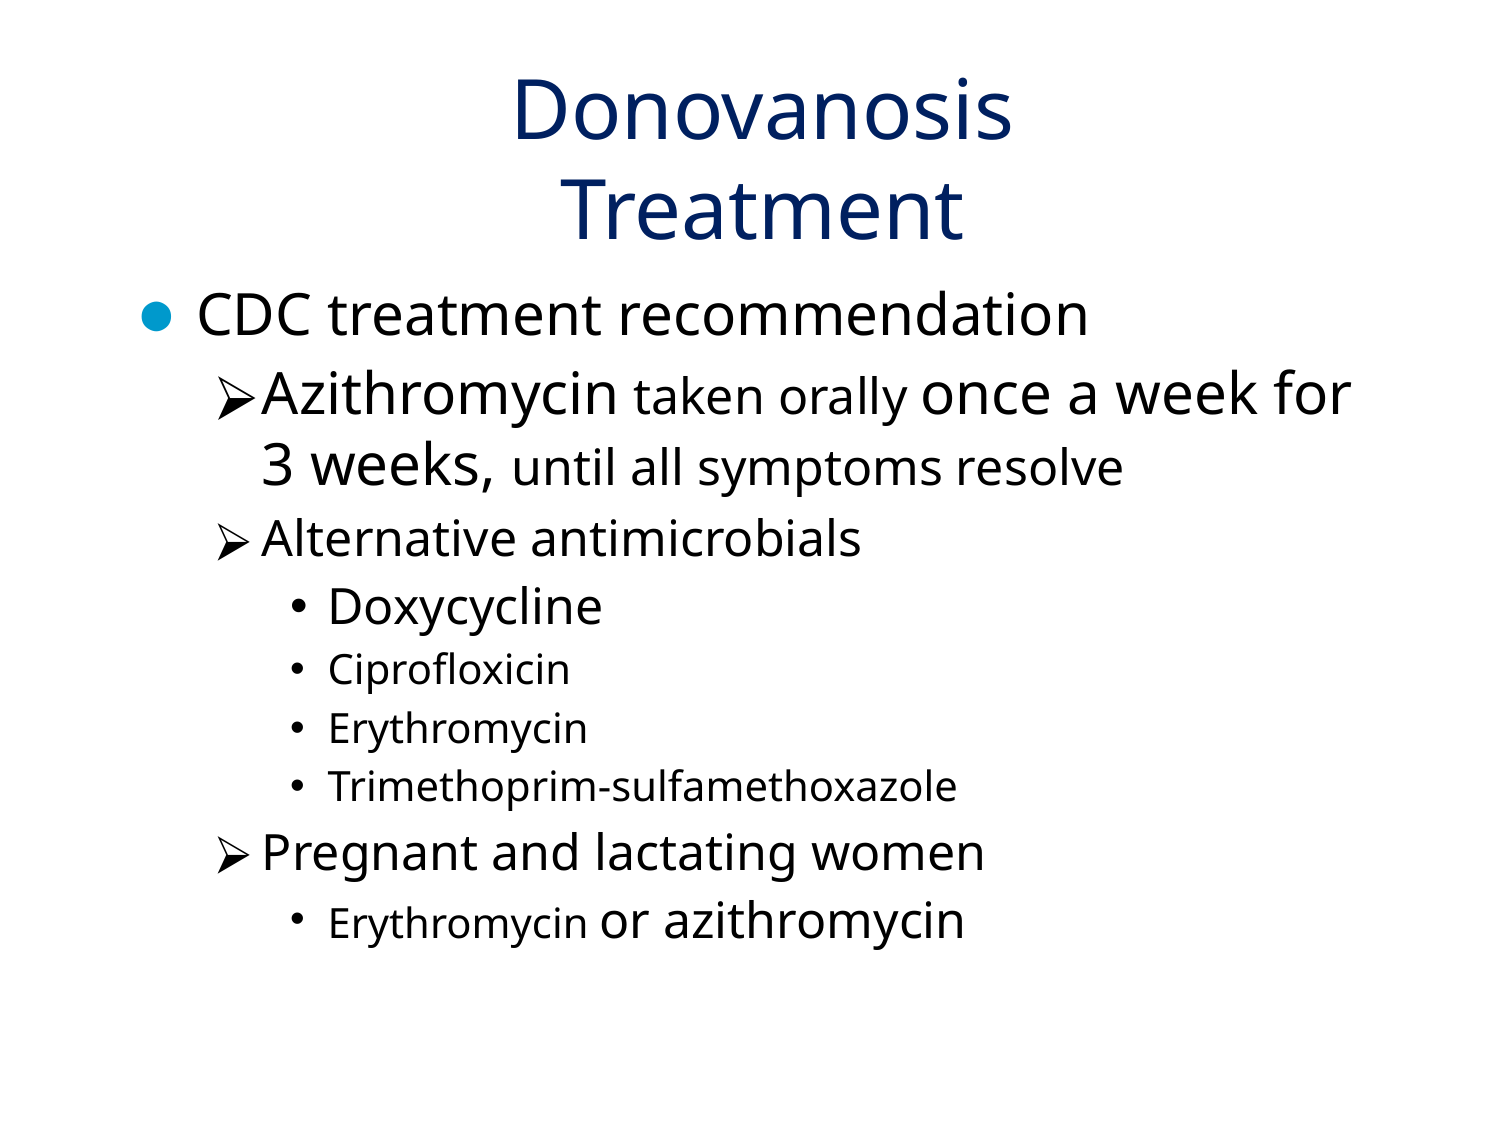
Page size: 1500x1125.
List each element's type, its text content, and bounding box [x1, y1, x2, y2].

list CDC treatment recommendation Azithromycin taken orally once a week for 3 weeks, until all symptoms resolve Alternative antimicrobials Doxycycline Ciprofloxicin Erythromycin Trimethoprim-sulfamethoxazole Pregnant and lactating women Erythromycin or azithromycin [125, 269, 1400, 1000]
title Donovanosis Treatment [125, 0, 1400, 269]
